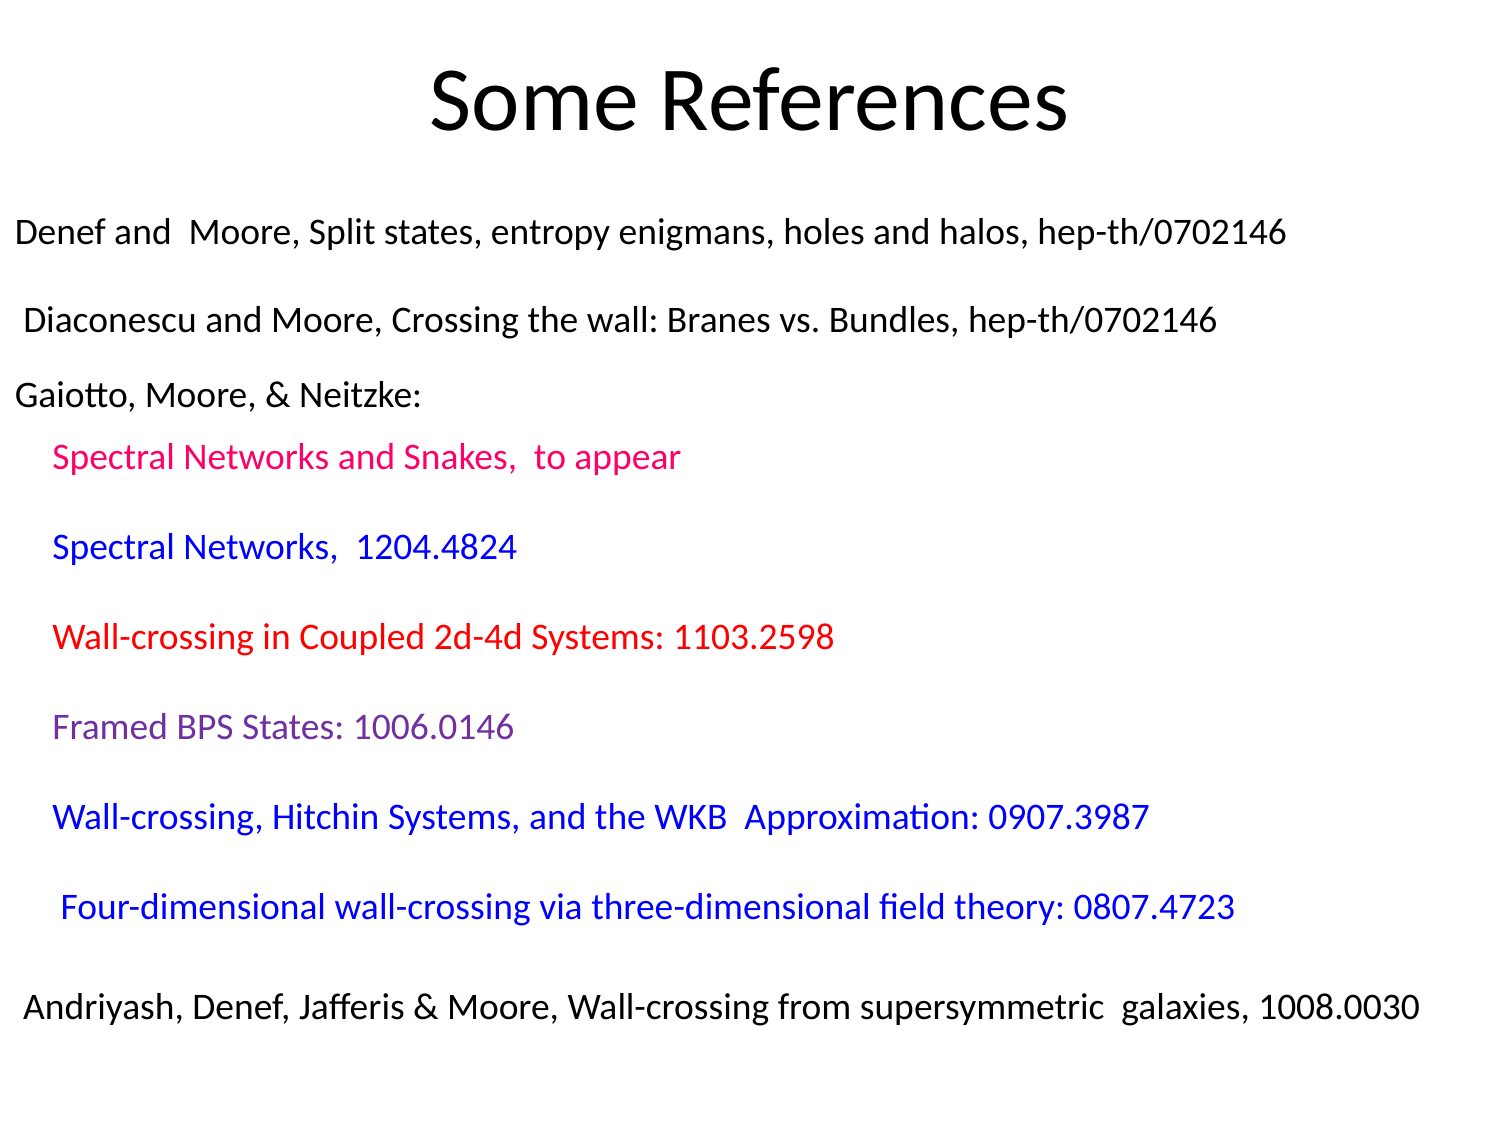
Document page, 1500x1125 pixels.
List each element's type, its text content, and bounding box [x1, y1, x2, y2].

text_box Spectral Networks and Snakes, to appear Spectral Networks, 1204.4824 Wall-crossing in Coupled 2d-4d Systems: 1103.2598 Framed BPS States: 1006.0146 Wall-crossing, Hitchin Systems, and the WKB Approximation: 0907.3987 Four-dimensional wall-crossing via three-dimensional field theory: 0807.4723 [37, 424, 1388, 974]
text_box Gaiotto, Moore, & Neitzke: [0, 362, 950, 423]
title Some References [75, 0, 1425, 188]
text_box Denef and Moore, Split states, entropy enigmans, holes and halos, hep-th/0702146 [0, 199, 1450, 260]
text_box Andriyash, Denef, Jafferis & Moore, Wall-crossing from supersymmetric galaxies, 1008.0030 [0, 974, 1500, 1035]
text_box Diaconescu and Moore, Crossing the wall: Branes vs. Bundles, hep-th/0702146 [0, 287, 1400, 348]
